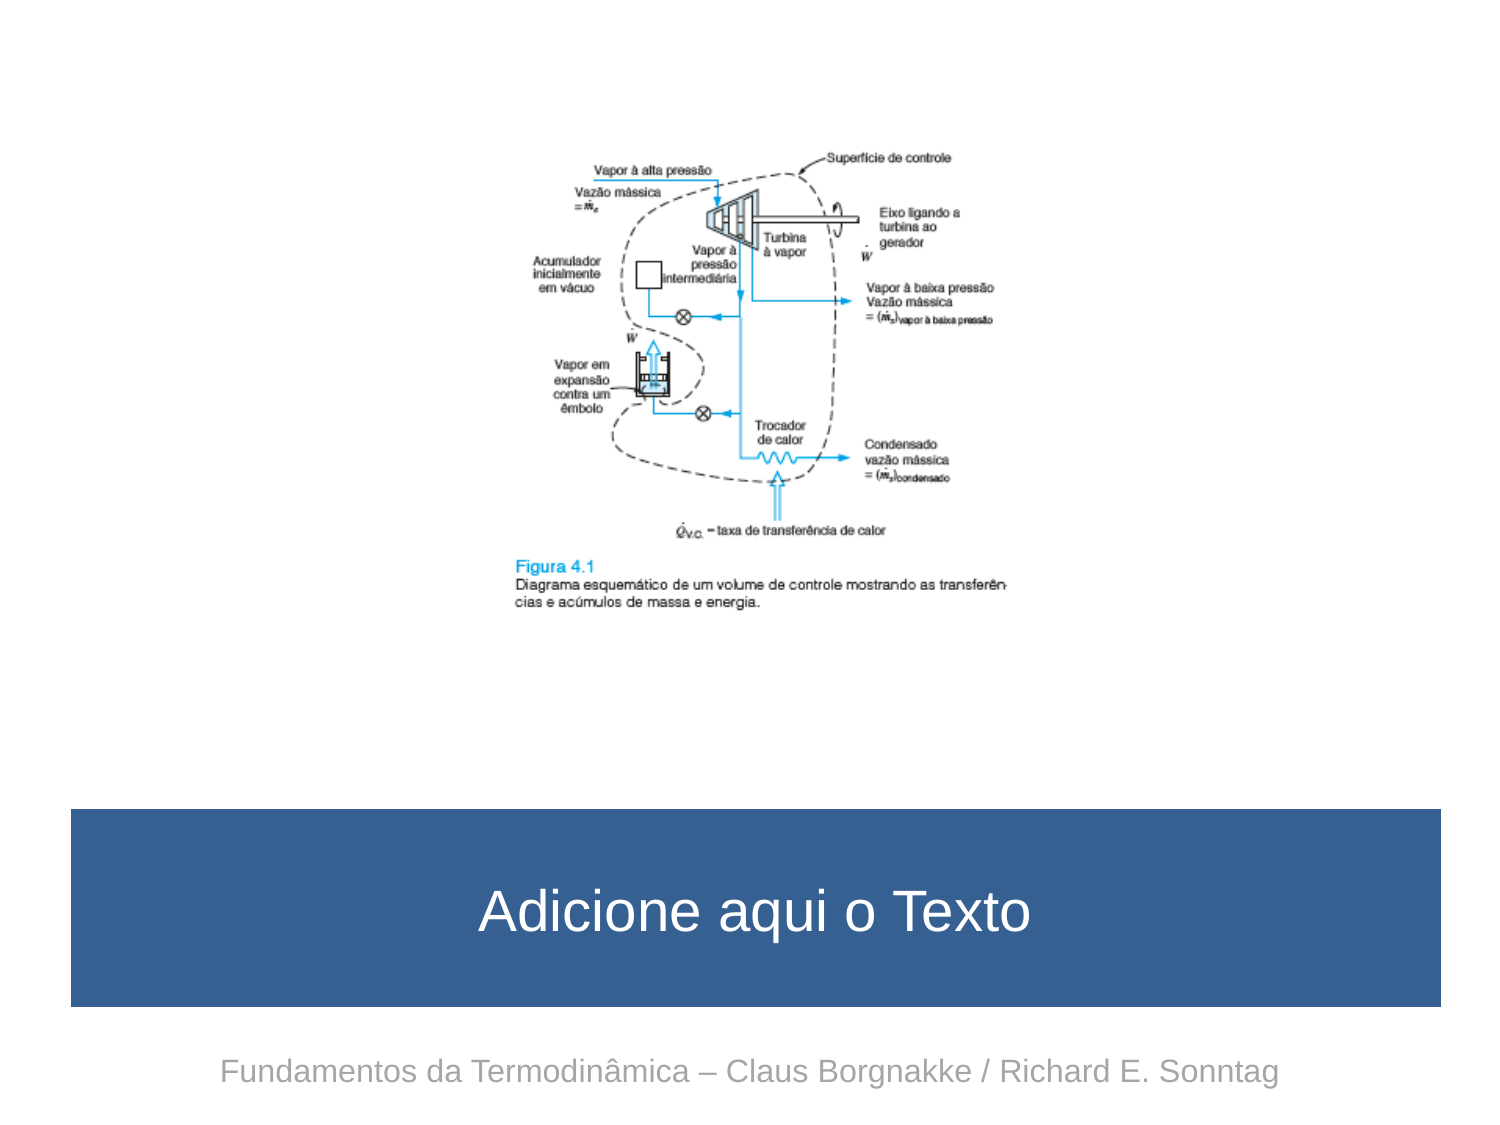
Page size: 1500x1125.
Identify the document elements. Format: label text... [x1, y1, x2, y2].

footer Fundamentos da Termodinâmica – Claus Borgnakke / Richard E. Sonntag [0, 1042, 1500, 1103]
picture [481, 125, 1007, 626]
text_box Adicione aqui o Texto [70, 808, 1442, 1008]
